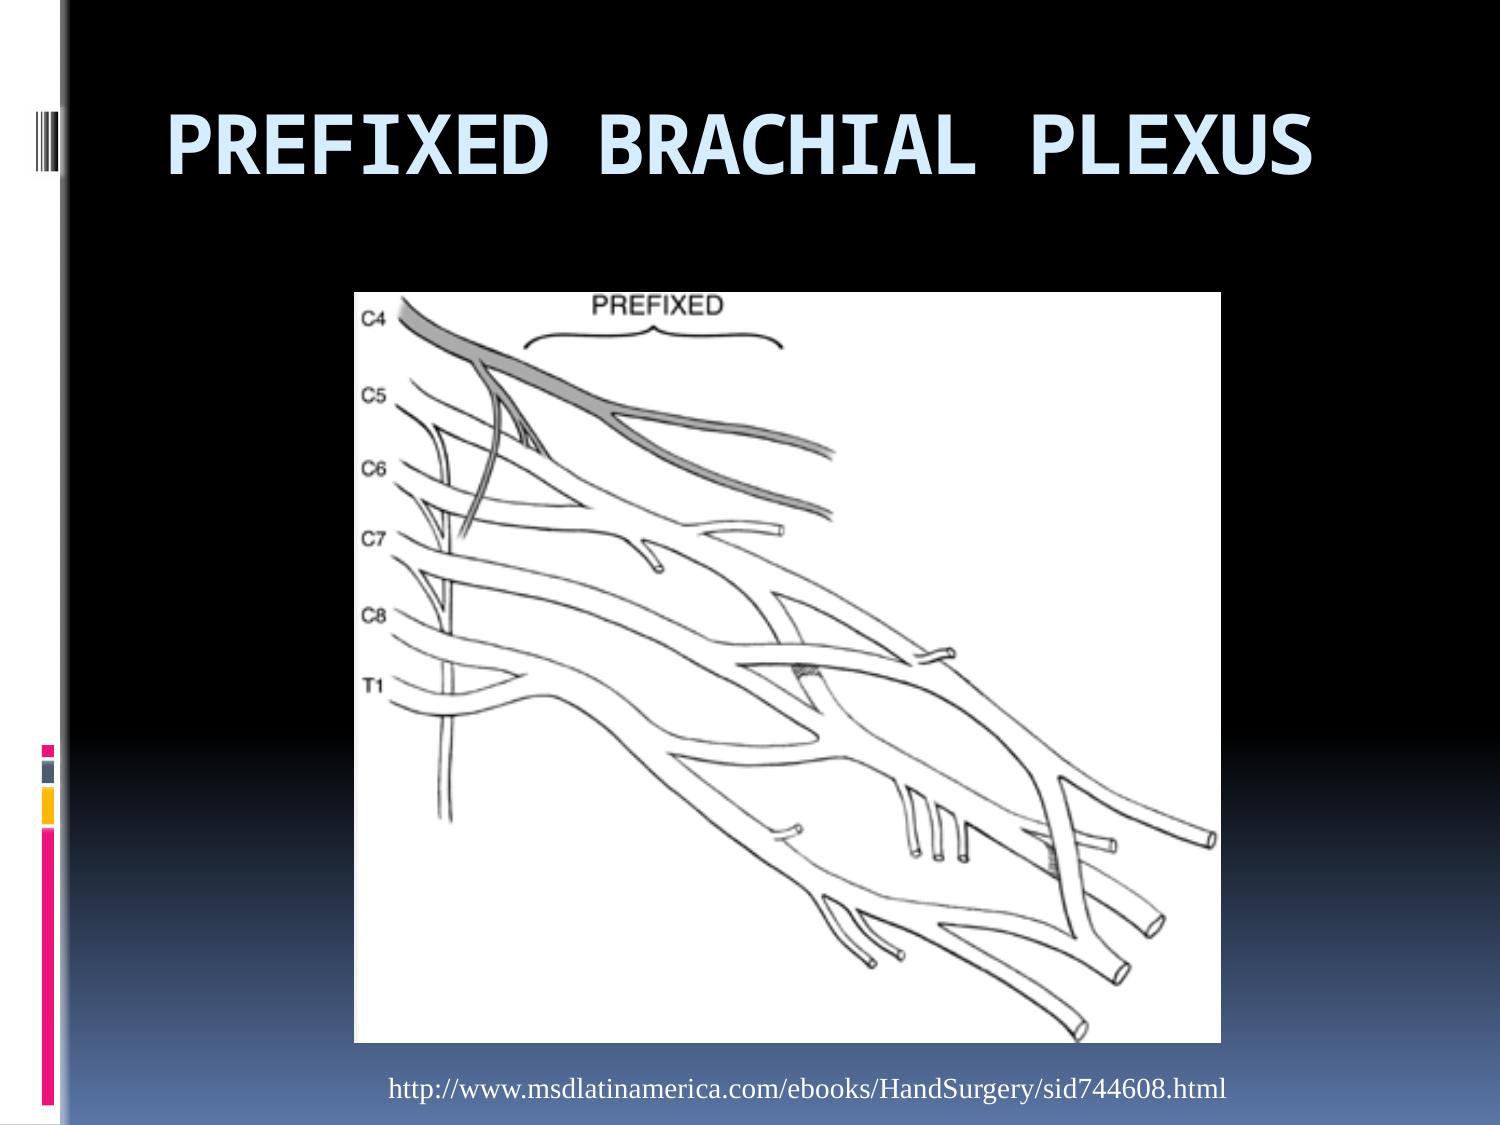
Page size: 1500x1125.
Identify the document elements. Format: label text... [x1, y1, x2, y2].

title PREFIXED BRACHIAL PLEXUS [150, 84, 1425, 235]
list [149, 292, 1426, 1044]
text_box http://www.msdlatinamerica.com/ebooks/HandSurgery/sid744608.html [373, 1062, 1243, 1113]
